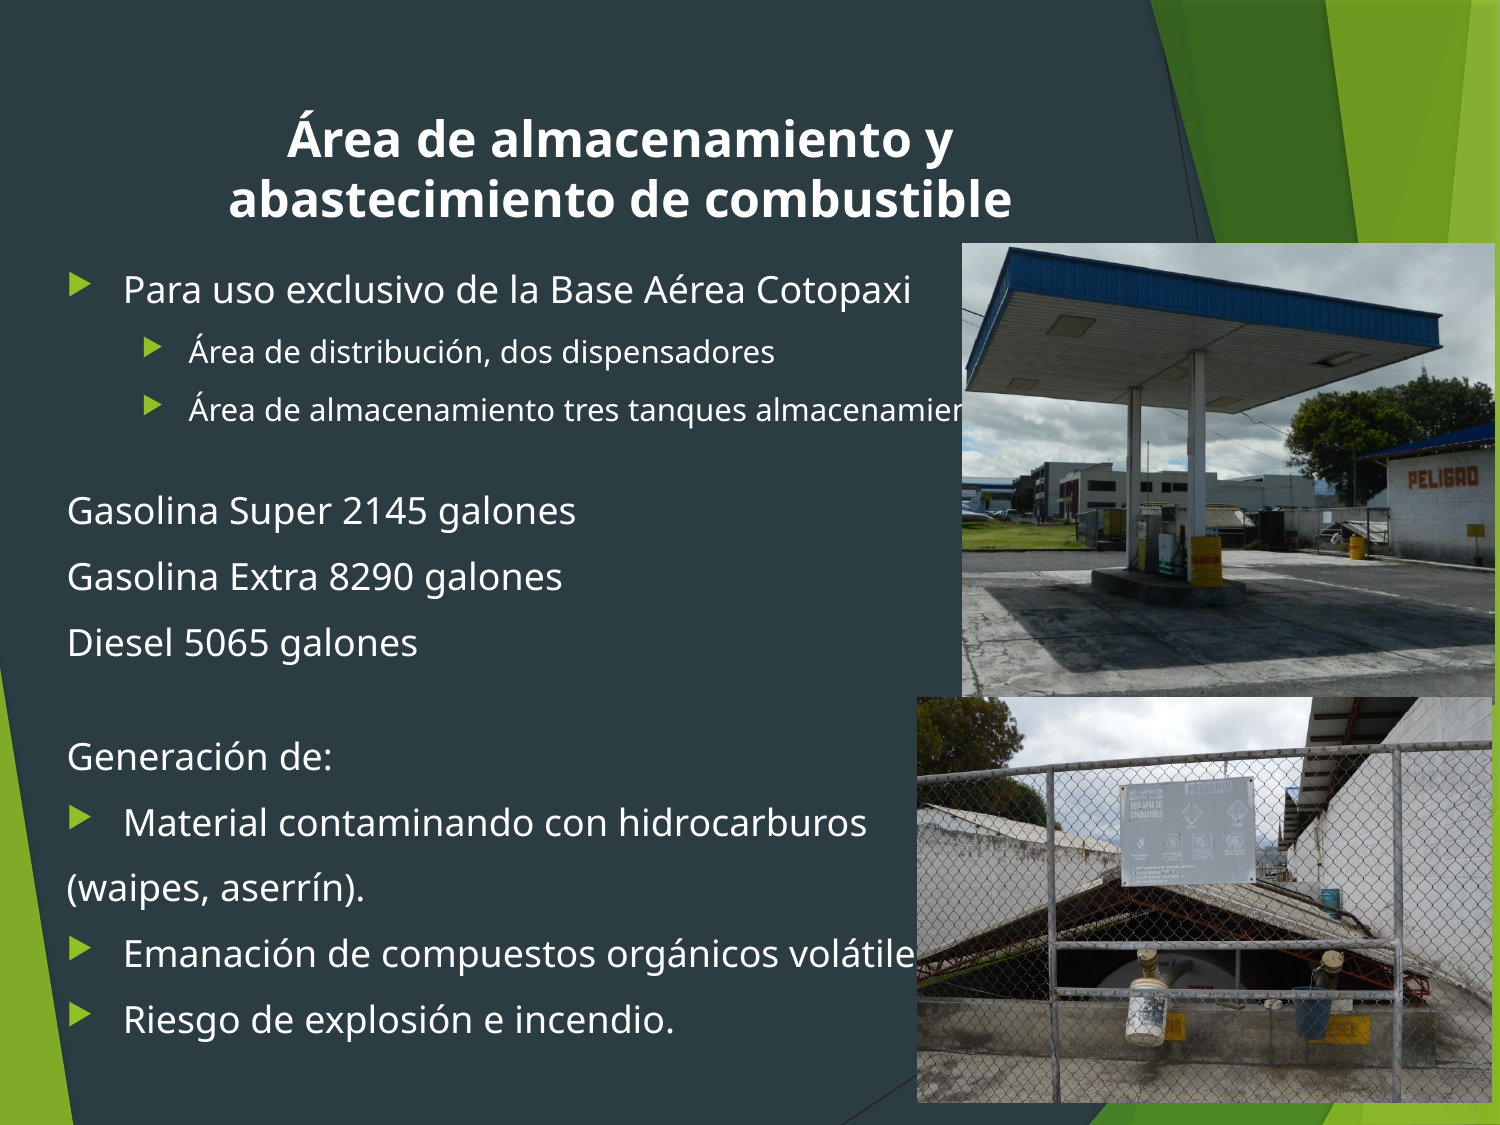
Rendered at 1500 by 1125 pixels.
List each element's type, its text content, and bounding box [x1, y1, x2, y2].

picture [917, 243, 1495, 1104]
title Área de almacenamiento y abastecimiento de combustible [99, 99, 1142, 244]
list Para uso exclusivo de la Base Aérea Cotopaxi Área de distribución, dos dispensadores Área de almacenamiento tres tanques almacenamiento Gasolina Super 2145 galones Gasolina Extra 8290 galones Diesel 5065 galones Generación de: Material contaminando con hidrocarburos (waipes, aserrín). Emanación de compuestos orgánicos volátiles Riesgo de explosión e incendio. [51, 258, 1164, 1118]
